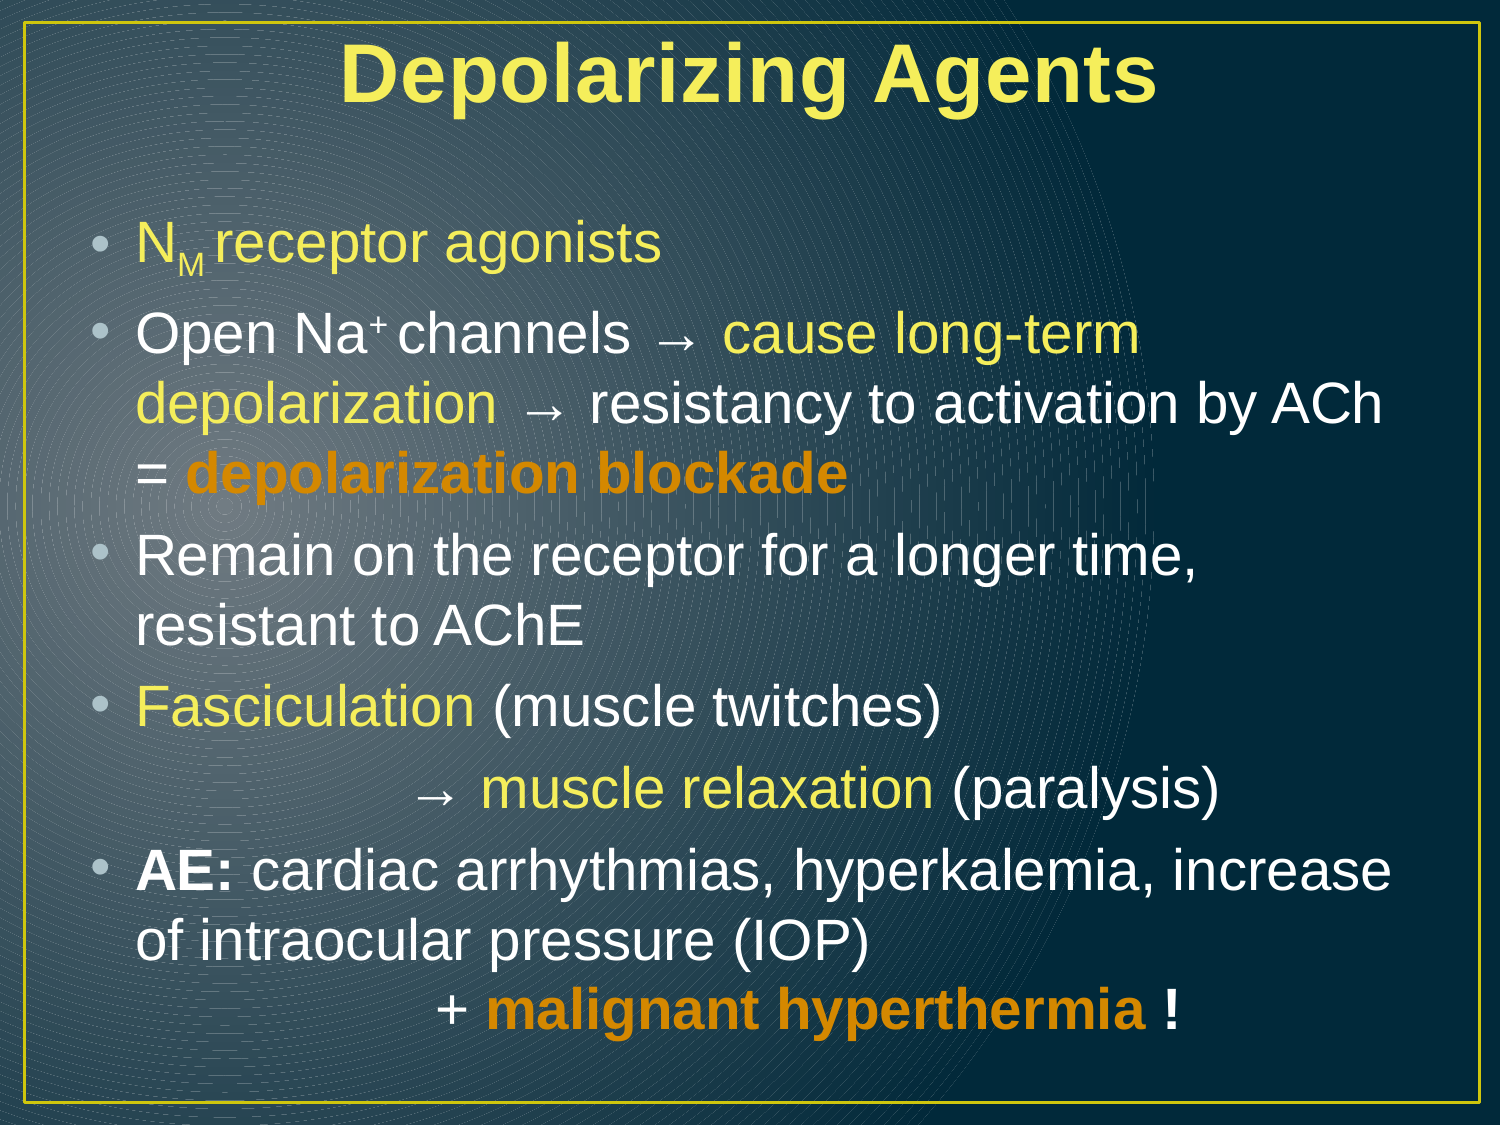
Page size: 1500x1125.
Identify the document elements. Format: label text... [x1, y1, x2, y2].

list NM receptor agonists Open Na+ channels → cause long-term depolarization → resistancy to activation by ACh = depolarization blockade Remain on the receptor for a longer time, resistant to AChE Fasciculation (muscle twitches) → muscle relaxation (paralysis) AE: cardiac arrhythmias, hyperkalemia, increase of intraocular pressure (IOP) + malignant hyperthermia ! [75, 196, 1425, 1059]
title Depolarizing Agents [75, 5, 1425, 134]
